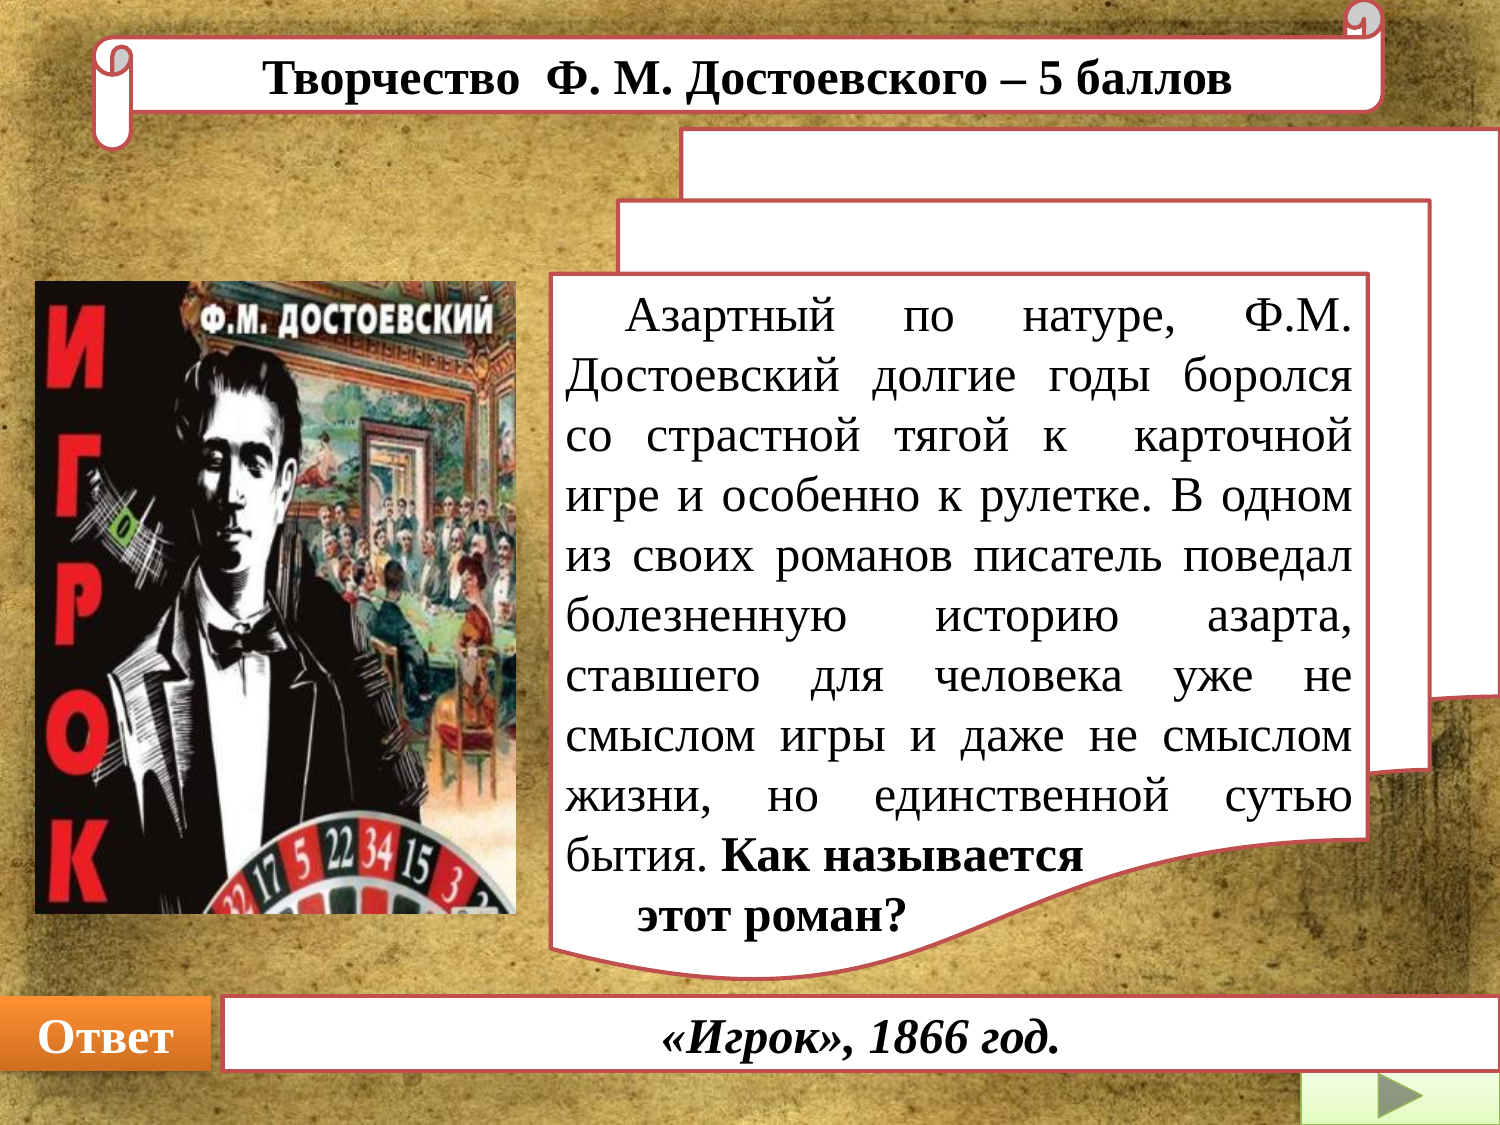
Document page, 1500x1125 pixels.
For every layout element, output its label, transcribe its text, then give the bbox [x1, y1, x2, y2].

text_box [1300, 1073, 1500, 1125]
text_box Ответ [0, 996, 211, 1071]
picture [0, 0, 1500, 1125]
text_box Творчество Ф. М. Достоевского – 5 баллов [91, 0, 1385, 152]
text_box Азартный по натуре, Ф.М. Достоевский долгие годы боролся со страстной тягой к карточной игре и особенно к рулетке. В одном из своих романов писатель поведал болезненную историю азарта, ставшего для человека уже не смыслом игры и даже не смыслом жизни, но единственной сутью бытия. Как называется этот роман? [548, 126, 1500, 982]
text_box «Игрок», 1866 год. [220, 994, 1500, 1073]
